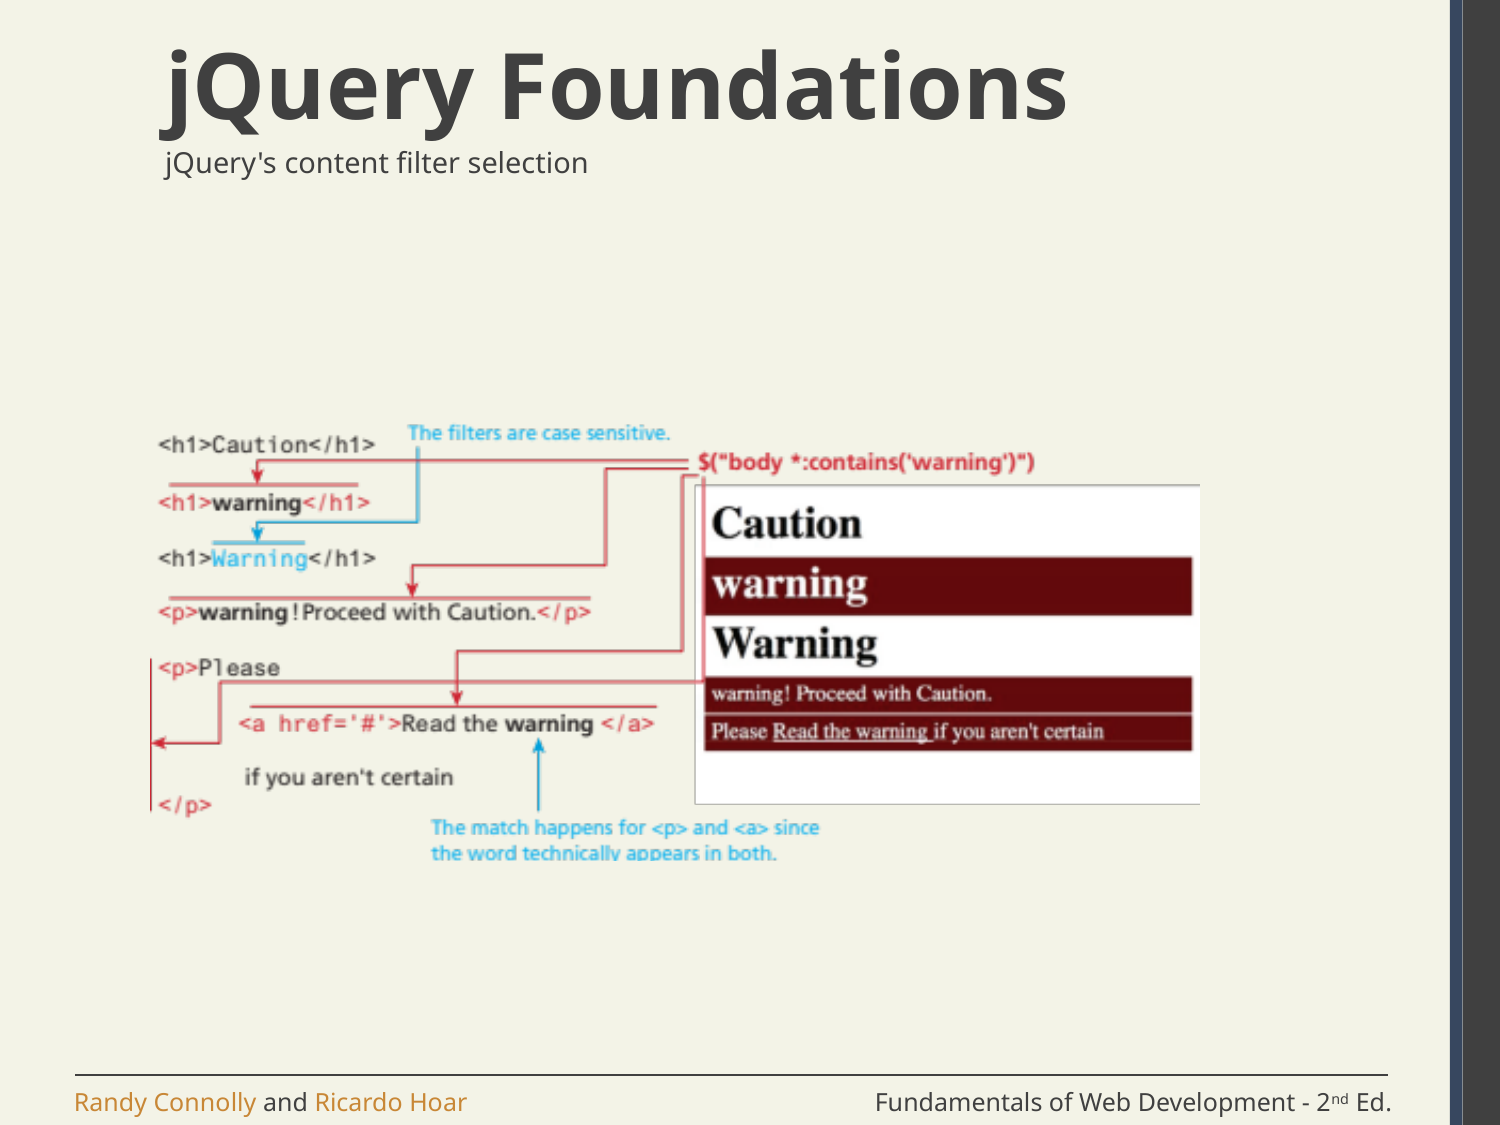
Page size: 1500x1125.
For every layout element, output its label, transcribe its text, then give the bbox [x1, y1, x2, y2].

title jQuery Foundations [150, 20, 1425, 188]
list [149, 269, 1201, 1013]
list jQuery's content filter selection [150, 137, 1200, 188]
